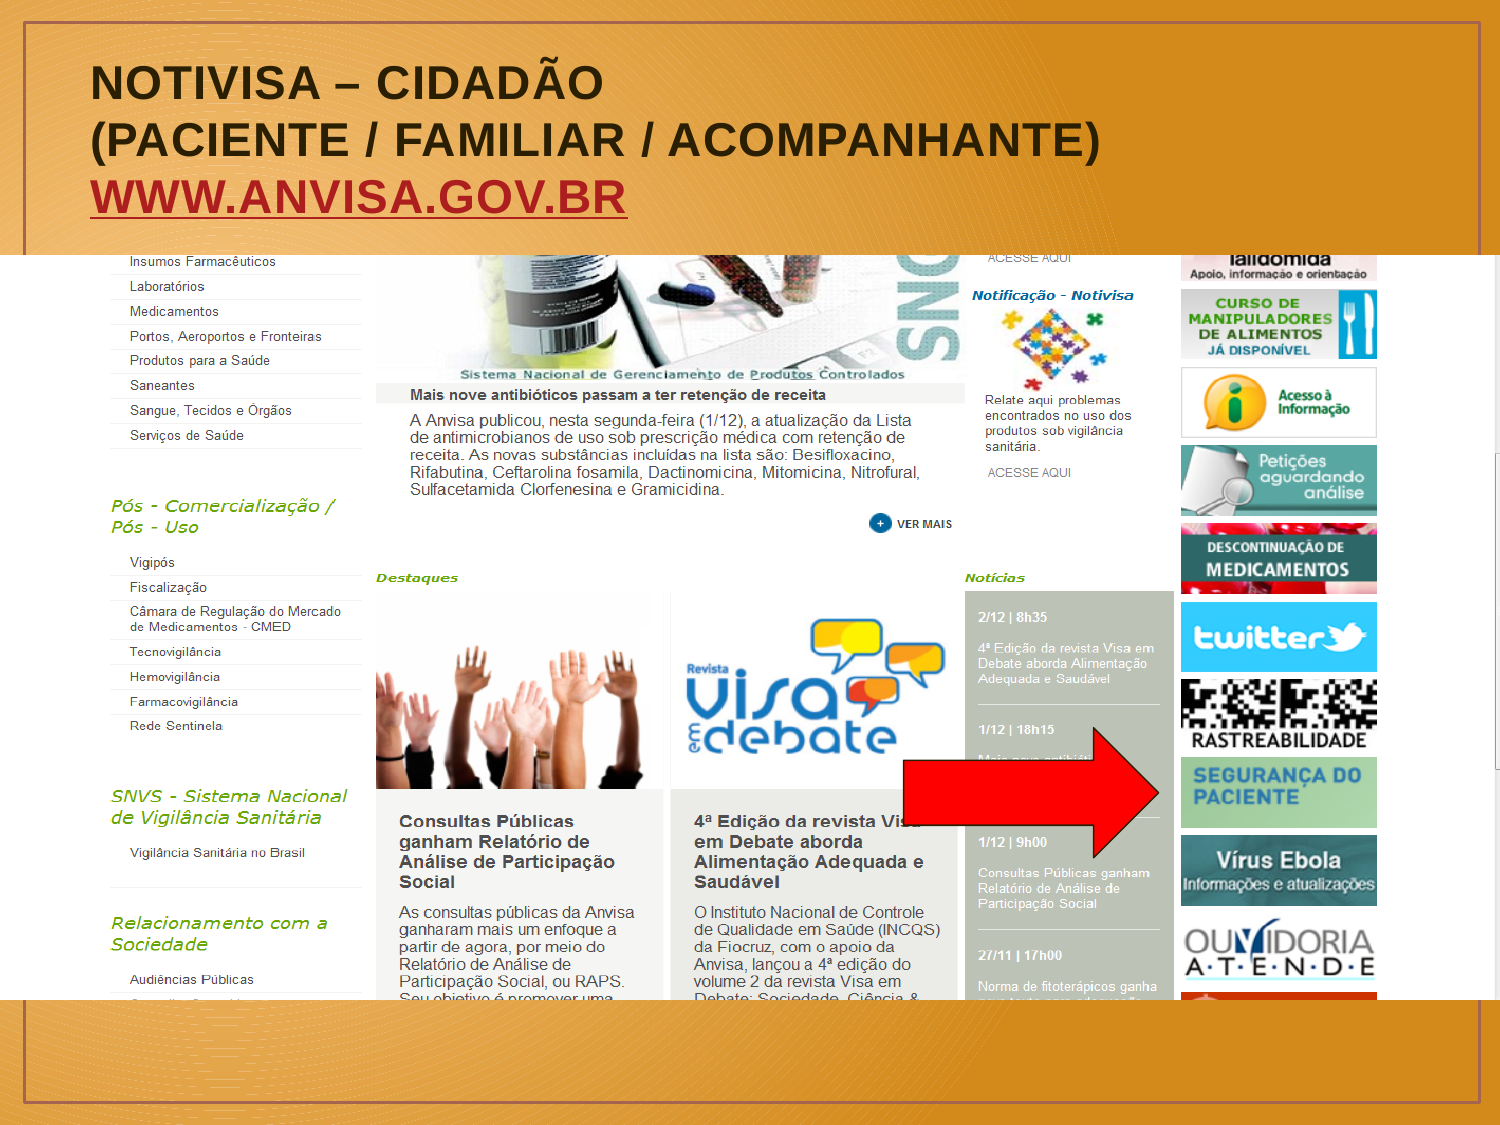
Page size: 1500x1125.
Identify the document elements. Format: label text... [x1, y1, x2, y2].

picture [0, 255, 1500, 1000]
title NOTIVISA – CIDADÃO (PACIENTE / FAMILIAR / ACOMPANHANTE) WWW.ANVISA.GOV.BR [75, 45, 1425, 233]
